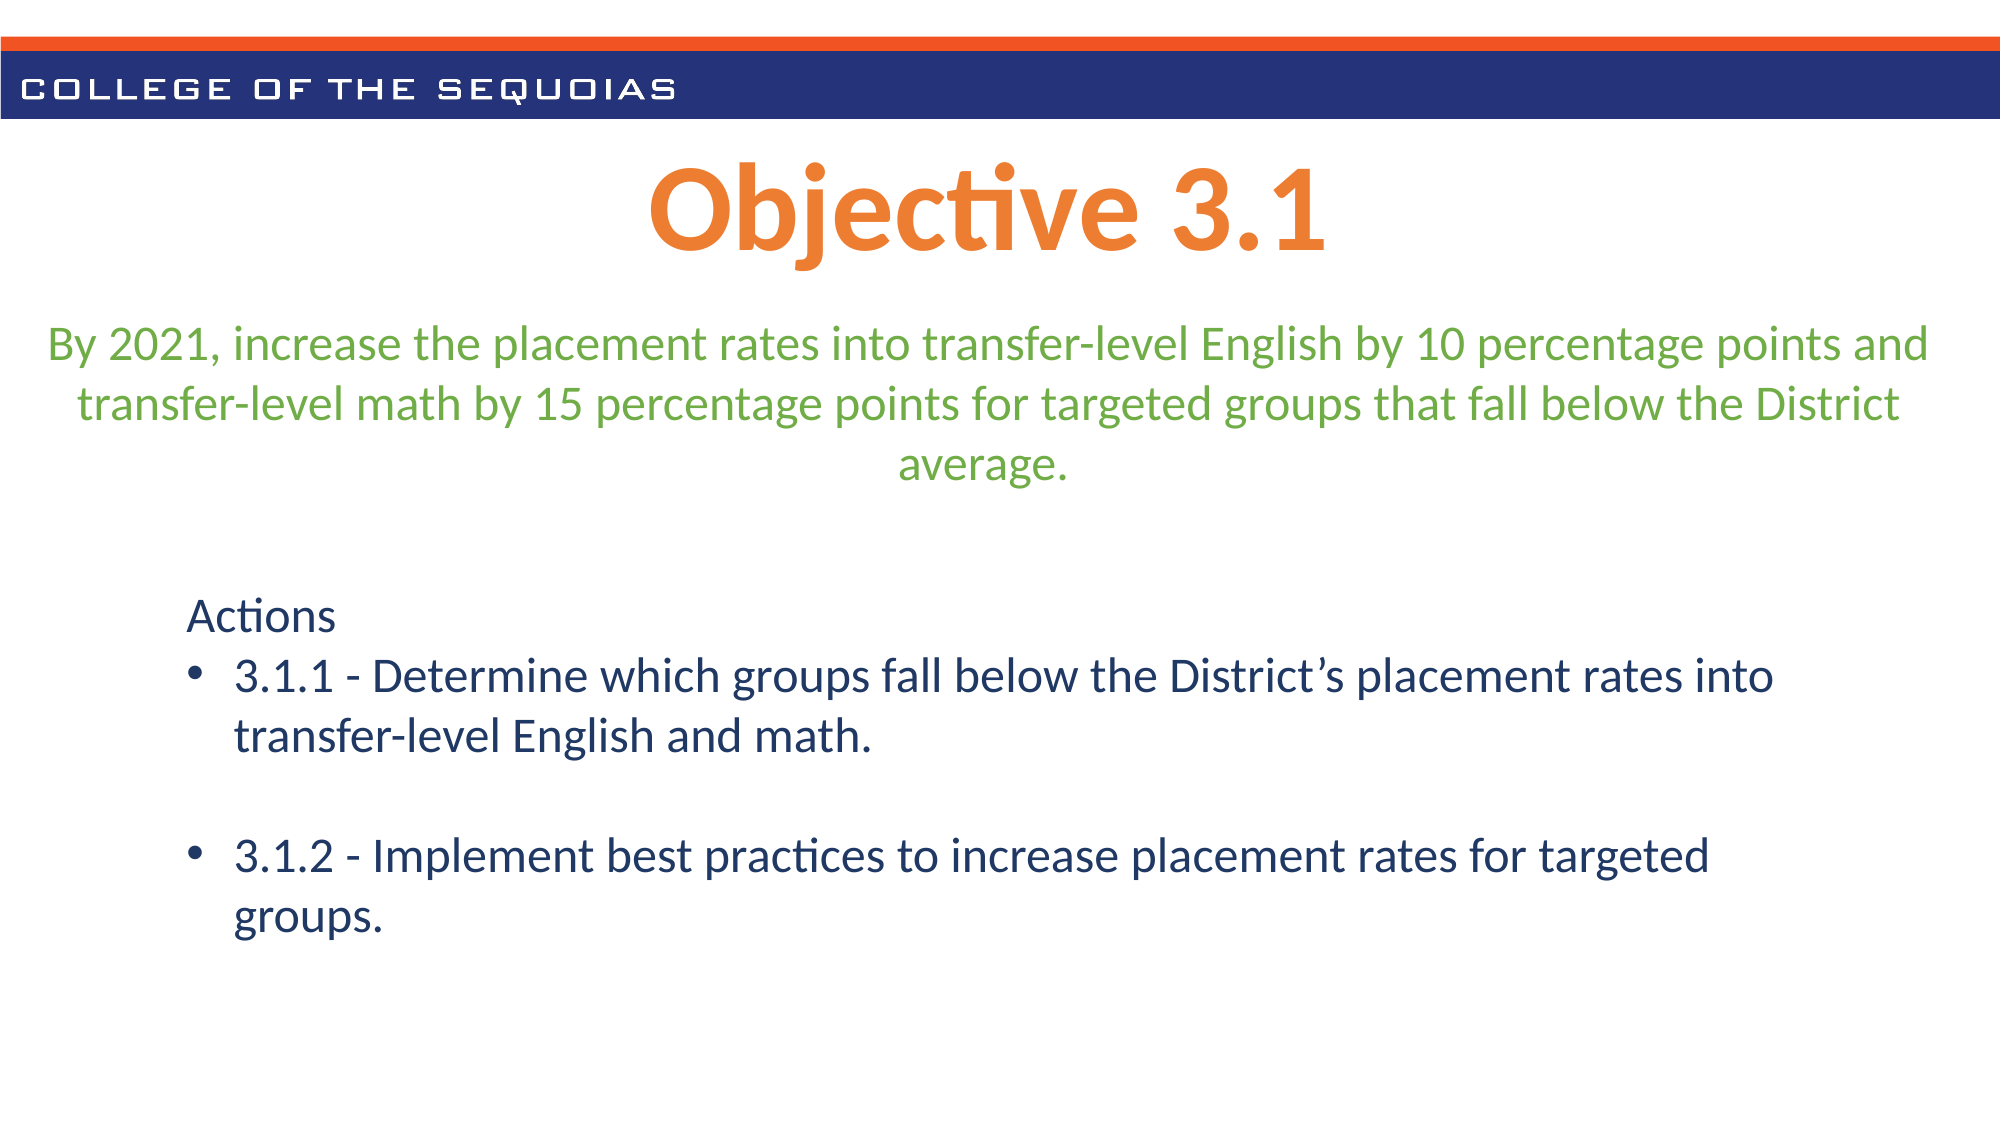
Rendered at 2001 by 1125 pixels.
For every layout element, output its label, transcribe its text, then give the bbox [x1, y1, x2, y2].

picture [0, 0, 2000, 340]
text_box Objective 3.1 By 2021, increase the placement rates into transfer-level English by 10 percentage points and transfer-level math by 15 percentage points for targeted groups that fall below the District average. [16, 118, 1962, 498]
text_box Actions 3.1.1 - Determine which groups fall below the District’s placement rates into transfer-level English and math. 3.1.2 - Implement best practices to increase placement rates for targeted groups. [171, 574, 1807, 995]
